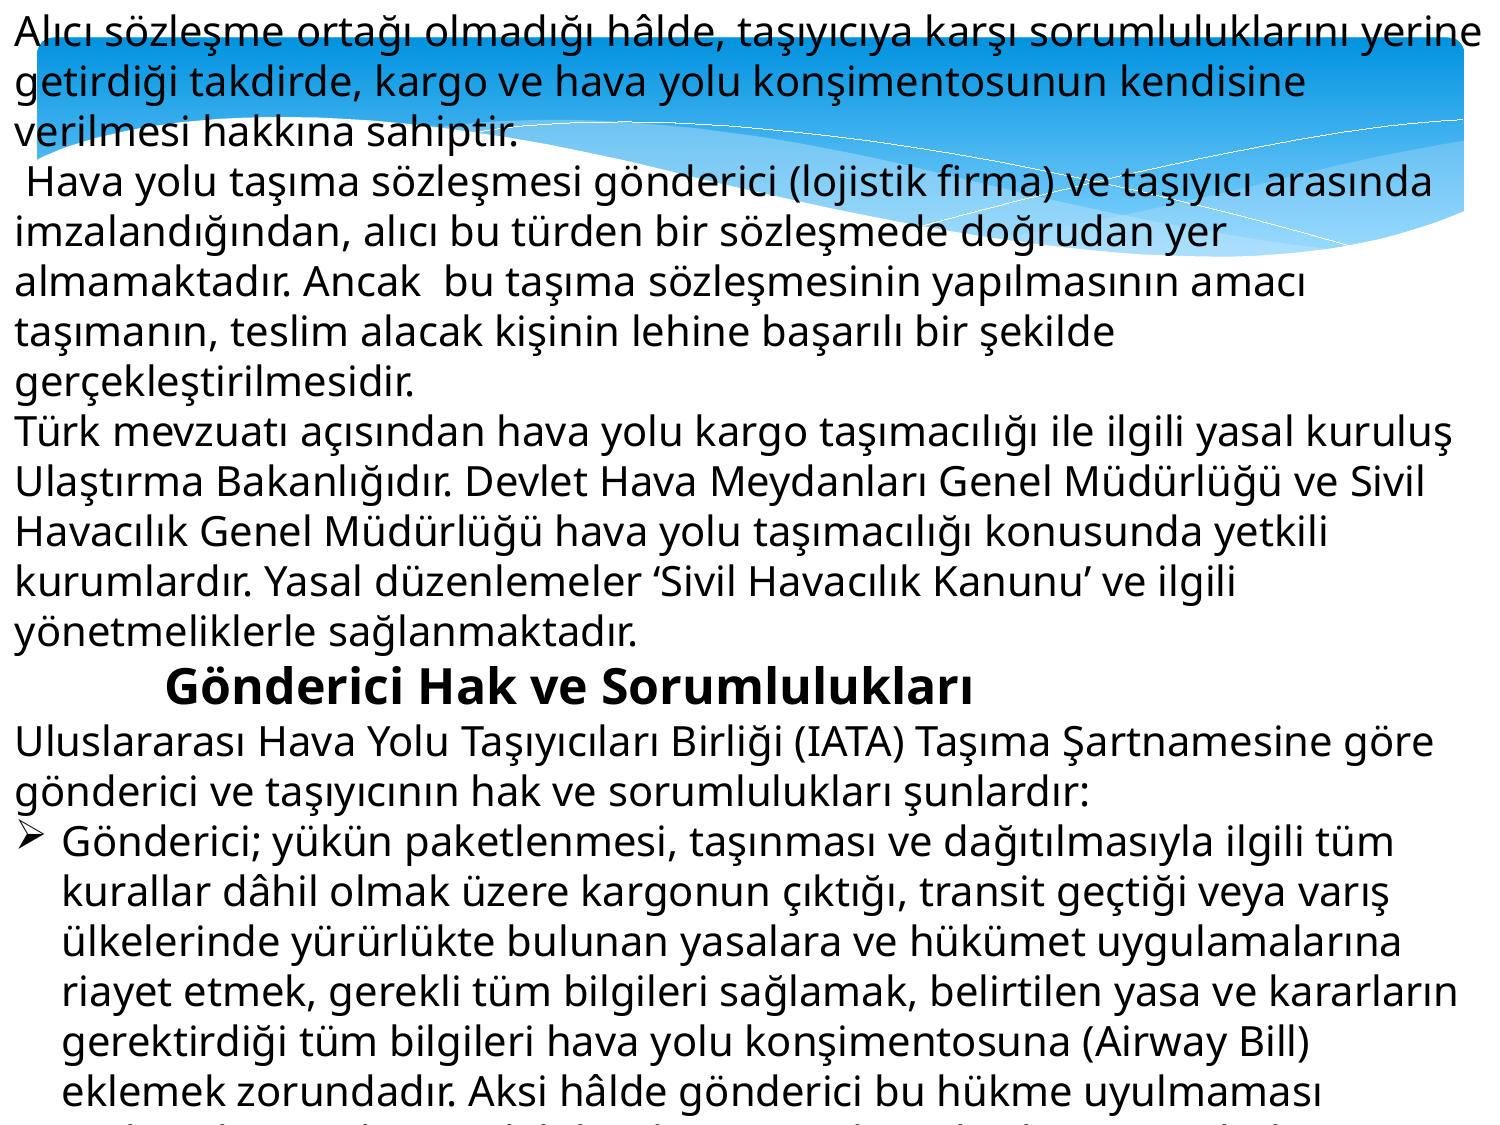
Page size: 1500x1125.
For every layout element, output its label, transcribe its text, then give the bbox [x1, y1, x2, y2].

text_box Alıcı sözleşme ortağı olmadığı hâlde, taşıyıcıya karşı sorumluluklarını yerine getirdiği takdirde, kargo ve hava yolu konşimentosunun kendisine verilmesi hakkına sahiptir. Hava yolu taşıma sözleşmesi gönderici (lojistik firma) ve taşıyıcı arasında imzalandığından, alıcı bu türden bir sözleşmede doğrudan yer almamaktadır. Ancak bu taşıma sözleşmesinin yapılmasının amacı taşımanın, teslim alacak kişinin lehine başarılı bir şekilde gerçekleştirilmesidir. Türk mevzuatı açısından hava yolu kargo taşımacılığı ile ilgili yasal kuruluş Ulaştırma Bakanlığıdır. Devlet Hava Meydanları Genel Müdürlüğü ve Sivil Havacılık Genel Müdürlüğü hava yolu taşımacılığı konusunda yetkili kurumlardır. Yasal düzenlemeler ‘Sivil Havacılık Kanunu’ ve ilgili yönetmeliklerle sağlanmaktadır. Gönderici Hak ve Sorumlulukları Uluslararası Hava Yolu Taşıyıcıları Birliği (IATA) Taşıma Şartnamesine göre gönderici ve taşıyıcının hak ve sorumlulukları şunlardır: Gönderici; yükün paketlenmesi, taşınması ve dağıtılmasıyla ilgili tüm kurallar dâhil olmak üzere kargonun çıktığı, transit geçtiği veya varış ülkelerinde yürürlükte bulunan yasalara ve hükümet uygulamalarına riayet etmek, gerekli tüm bilgileri sağlamak, belirtilen yasa ve kararların gerektirdiği tüm bilgileri hava yolu konşimentosuna (Airway Bill) eklemek zorundadır. Aksi hâlde gönderici bu hükme uyulmaması nedeniyle meydana gelebilecek zarar ve kayıplardan sorumludur. [0, 0, 1500, 1125]
